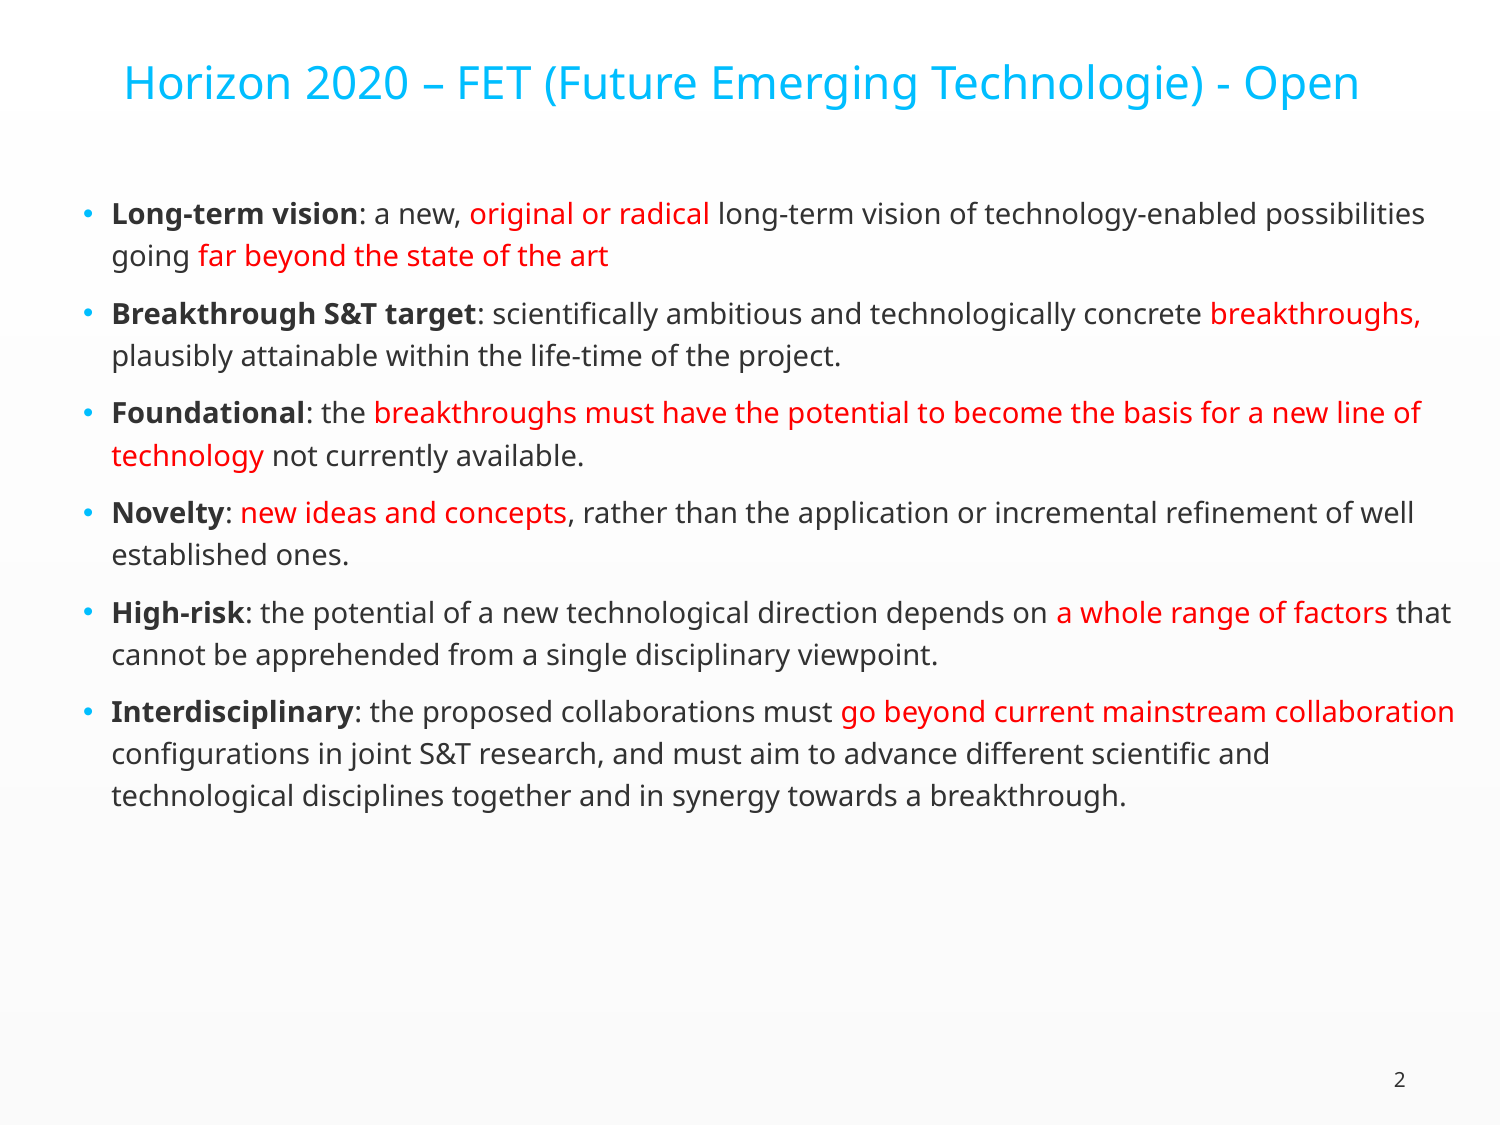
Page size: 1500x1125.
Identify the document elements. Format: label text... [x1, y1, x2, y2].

slide_number 2 [1393, 1066, 1438, 1092]
list Horizon 2020 – FET (Future Emerging Technologie) - Open [69, 43, 1416, 98]
list Long-term vision: a new, original or radical long-term vision of technology-enabled possibilities going far beyond the state of the art Breakthrough S&T target: scientifically ambitious and technologically concrete breakthroughs, plausibly attainable within the life-time of the project. Foundational: the breakthroughs must have the potential to become the basis for a new line of technology not currently available. Novelty: new ideas and concepts, rather than the application or incremental refinement of well established ones. High-risk: the potential of a new technological direction depends on a whole range of factors that cannot be apprehended from a single disciplinary viewpoint. Interdisciplinary: the proposed collaborations must go beyond current mainstream collaboration configurations in joint S&T research, and must aim to advance different scientific and technological disciplines together and in synergy towards a breakthrough. [83, 188, 1463, 984]
